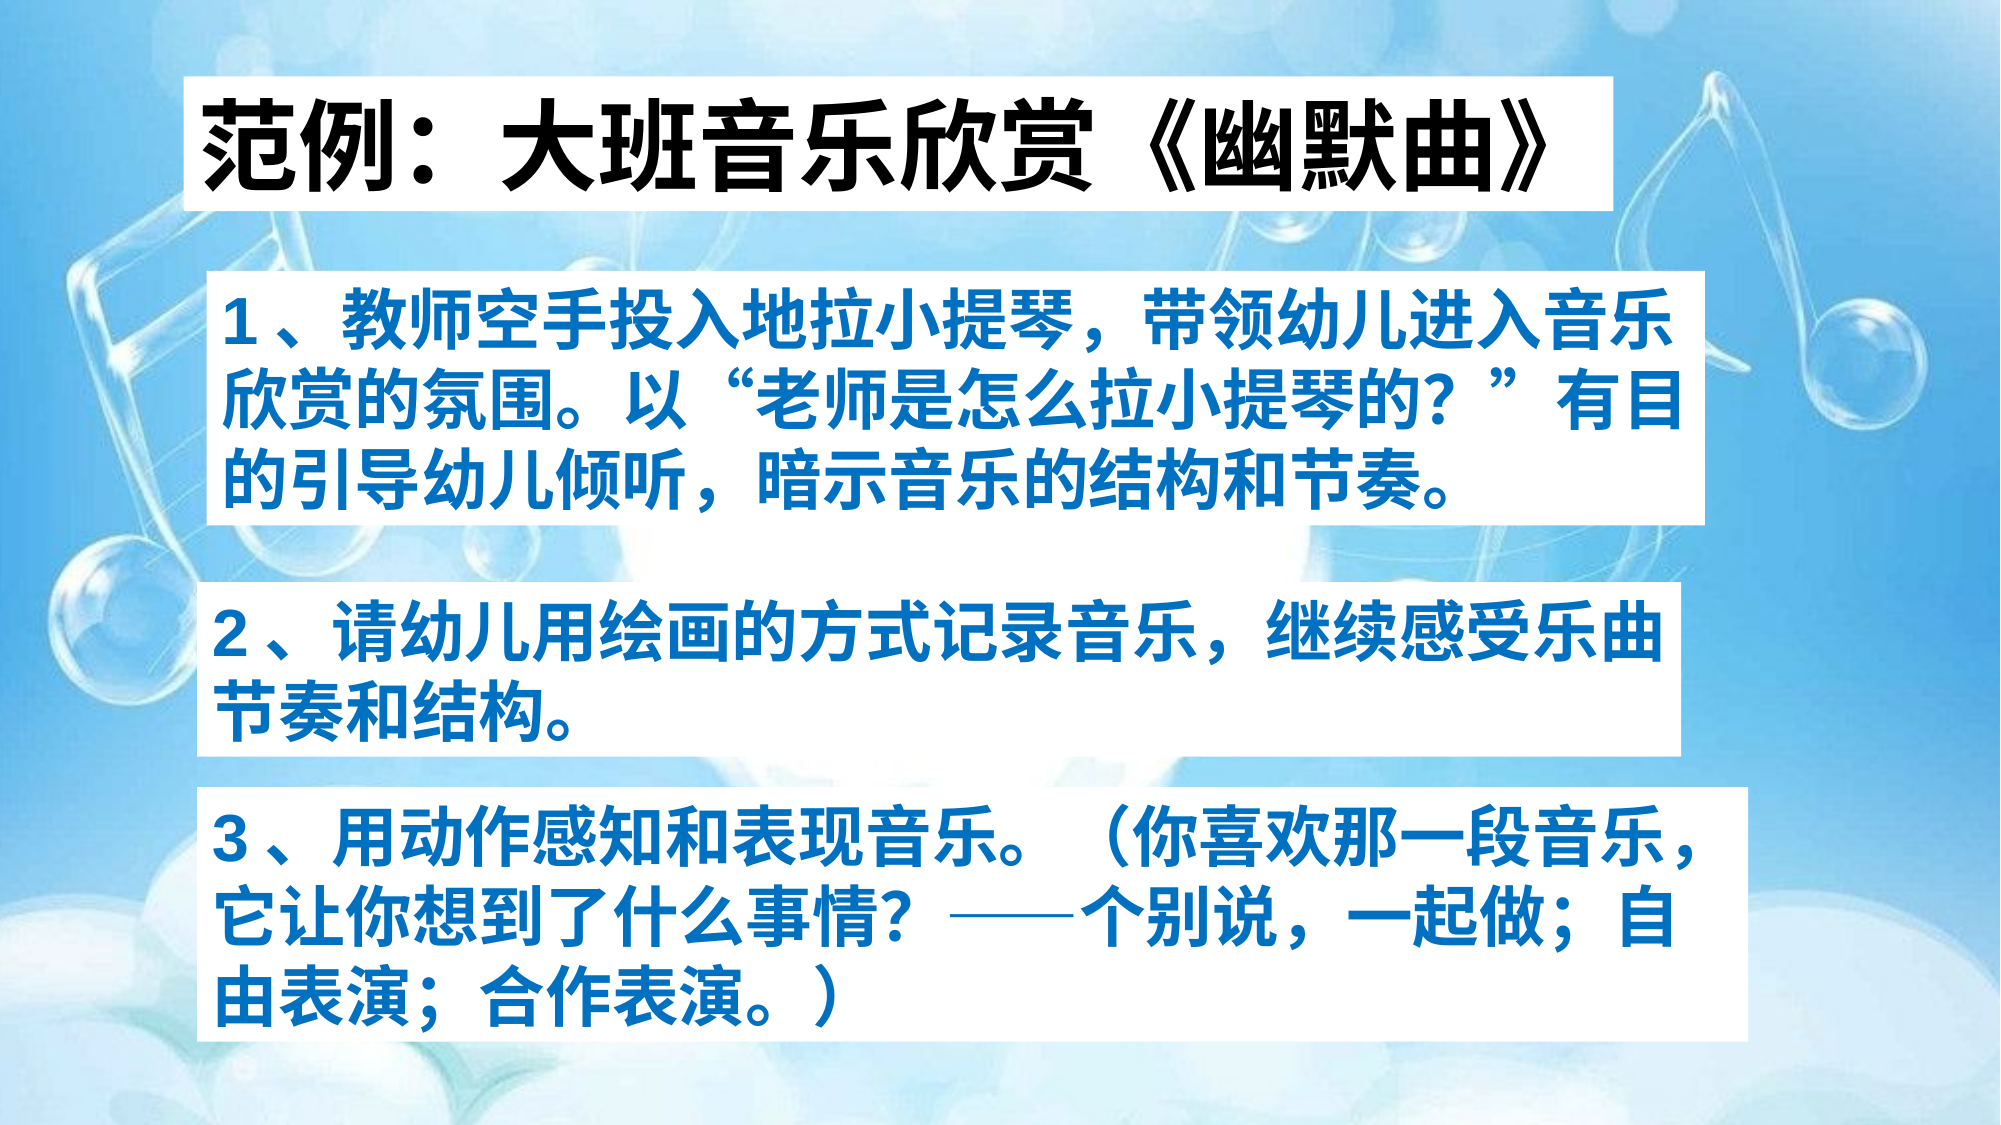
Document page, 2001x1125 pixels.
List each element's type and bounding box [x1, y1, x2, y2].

list [0, 0, 2000, 1125]
